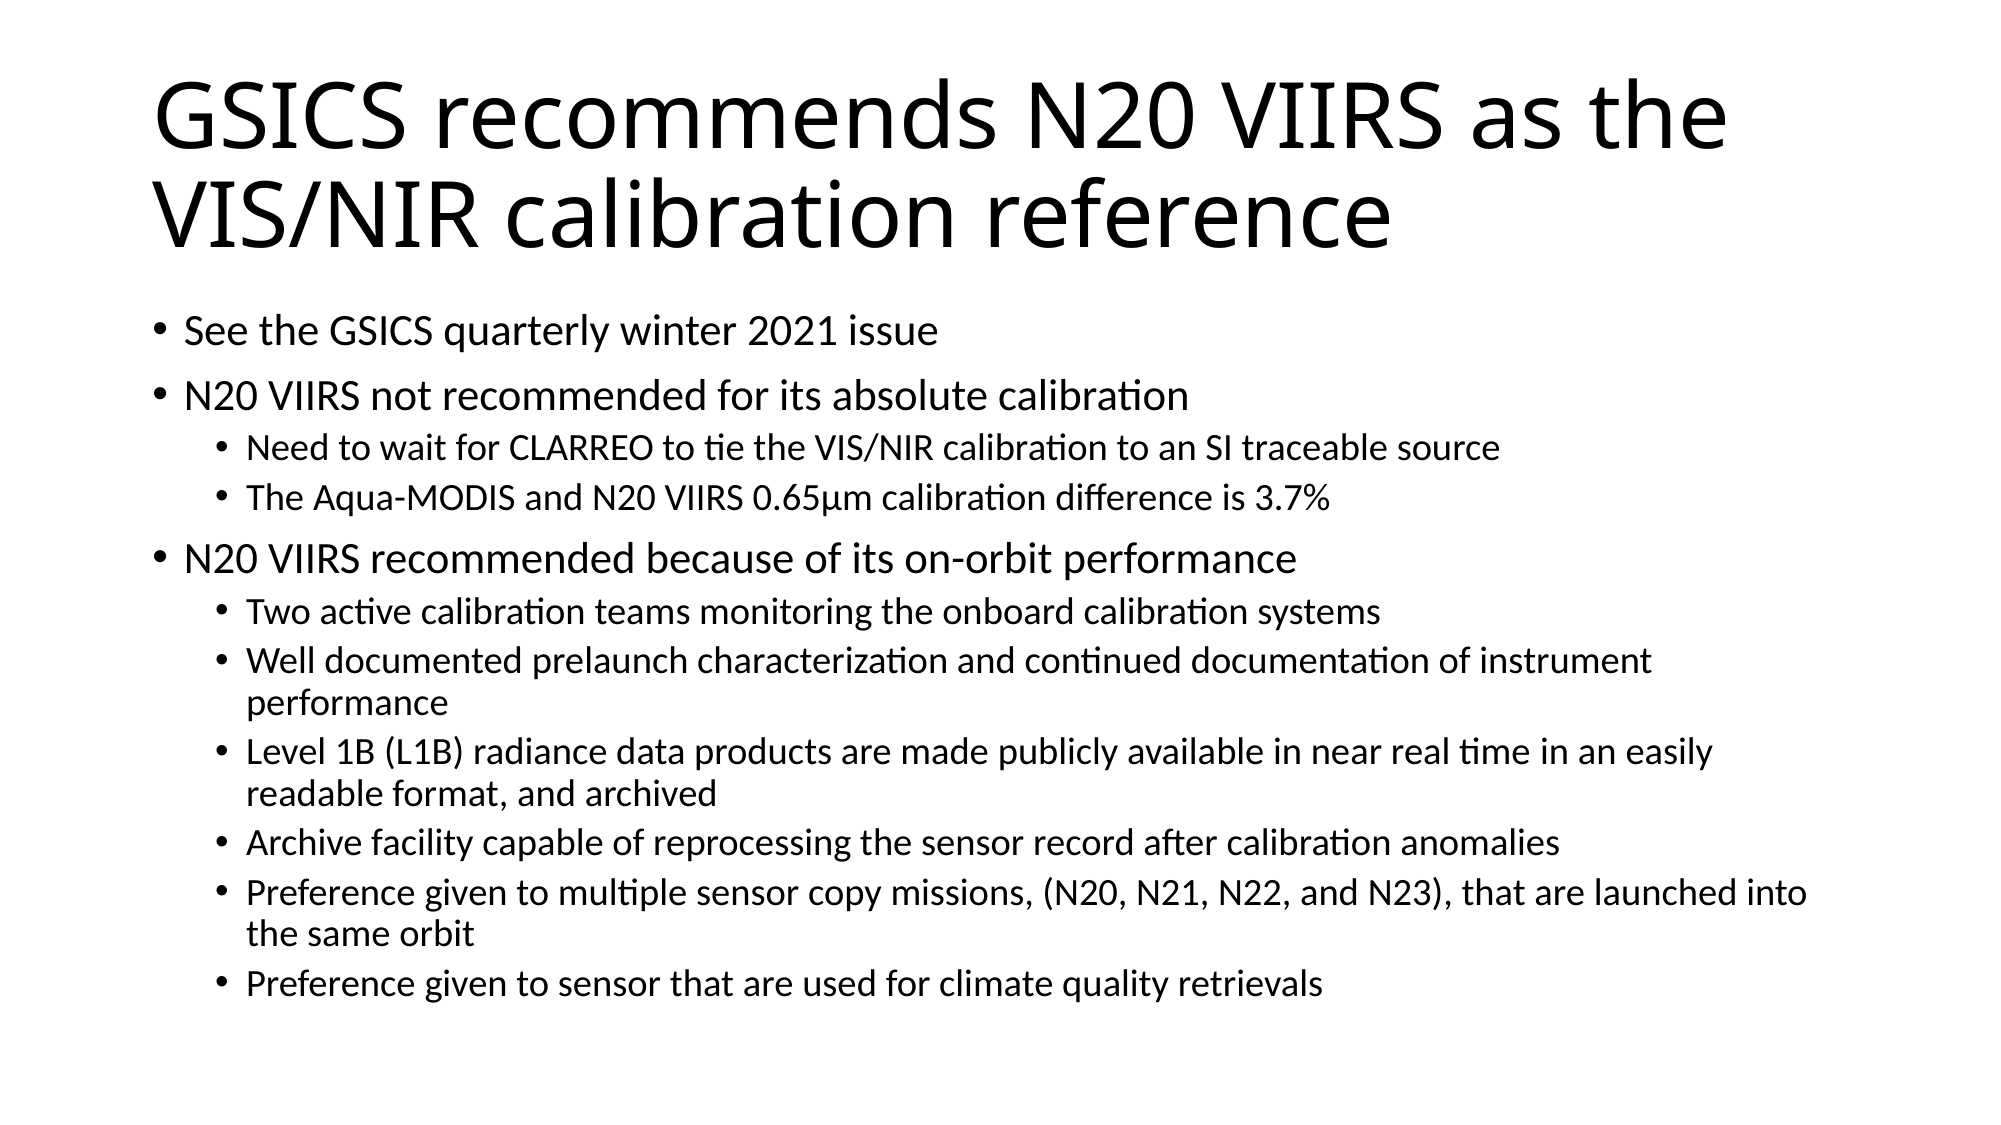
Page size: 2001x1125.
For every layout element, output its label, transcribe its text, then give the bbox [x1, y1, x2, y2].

title GSICS recommends N20 VIIRS as the VIS/NIR calibration reference [137, 59, 1863, 278]
list See the GSICS quarterly winter 2021 issue N20 VIIRS not recommended for its absolute calibration Need to wait for CLARREO to tie the VIS/NIR calibration to an SI traceable source The Aqua-MODIS and N20 VIIRS 0.65µm calibration difference is 3.7% N20 VIIRS recommended because of its on-orbit performance Two active calibration teams monitoring the onboard calibration systems Well documented prelaunch characterization and continued documentation of instrument performance Level 1B (L1B) radiance data products are made publicly available in near real time in an easily readable format, and archived Archive facility capable of reprocessing the sensor record after calibration anomalies Preference given to multiple sensor copy missions, (N20, N21, N22, and N23), that are launched into the same orbit Preference given to sensor that are used for climate quality retrievals [137, 299, 1863, 1014]
